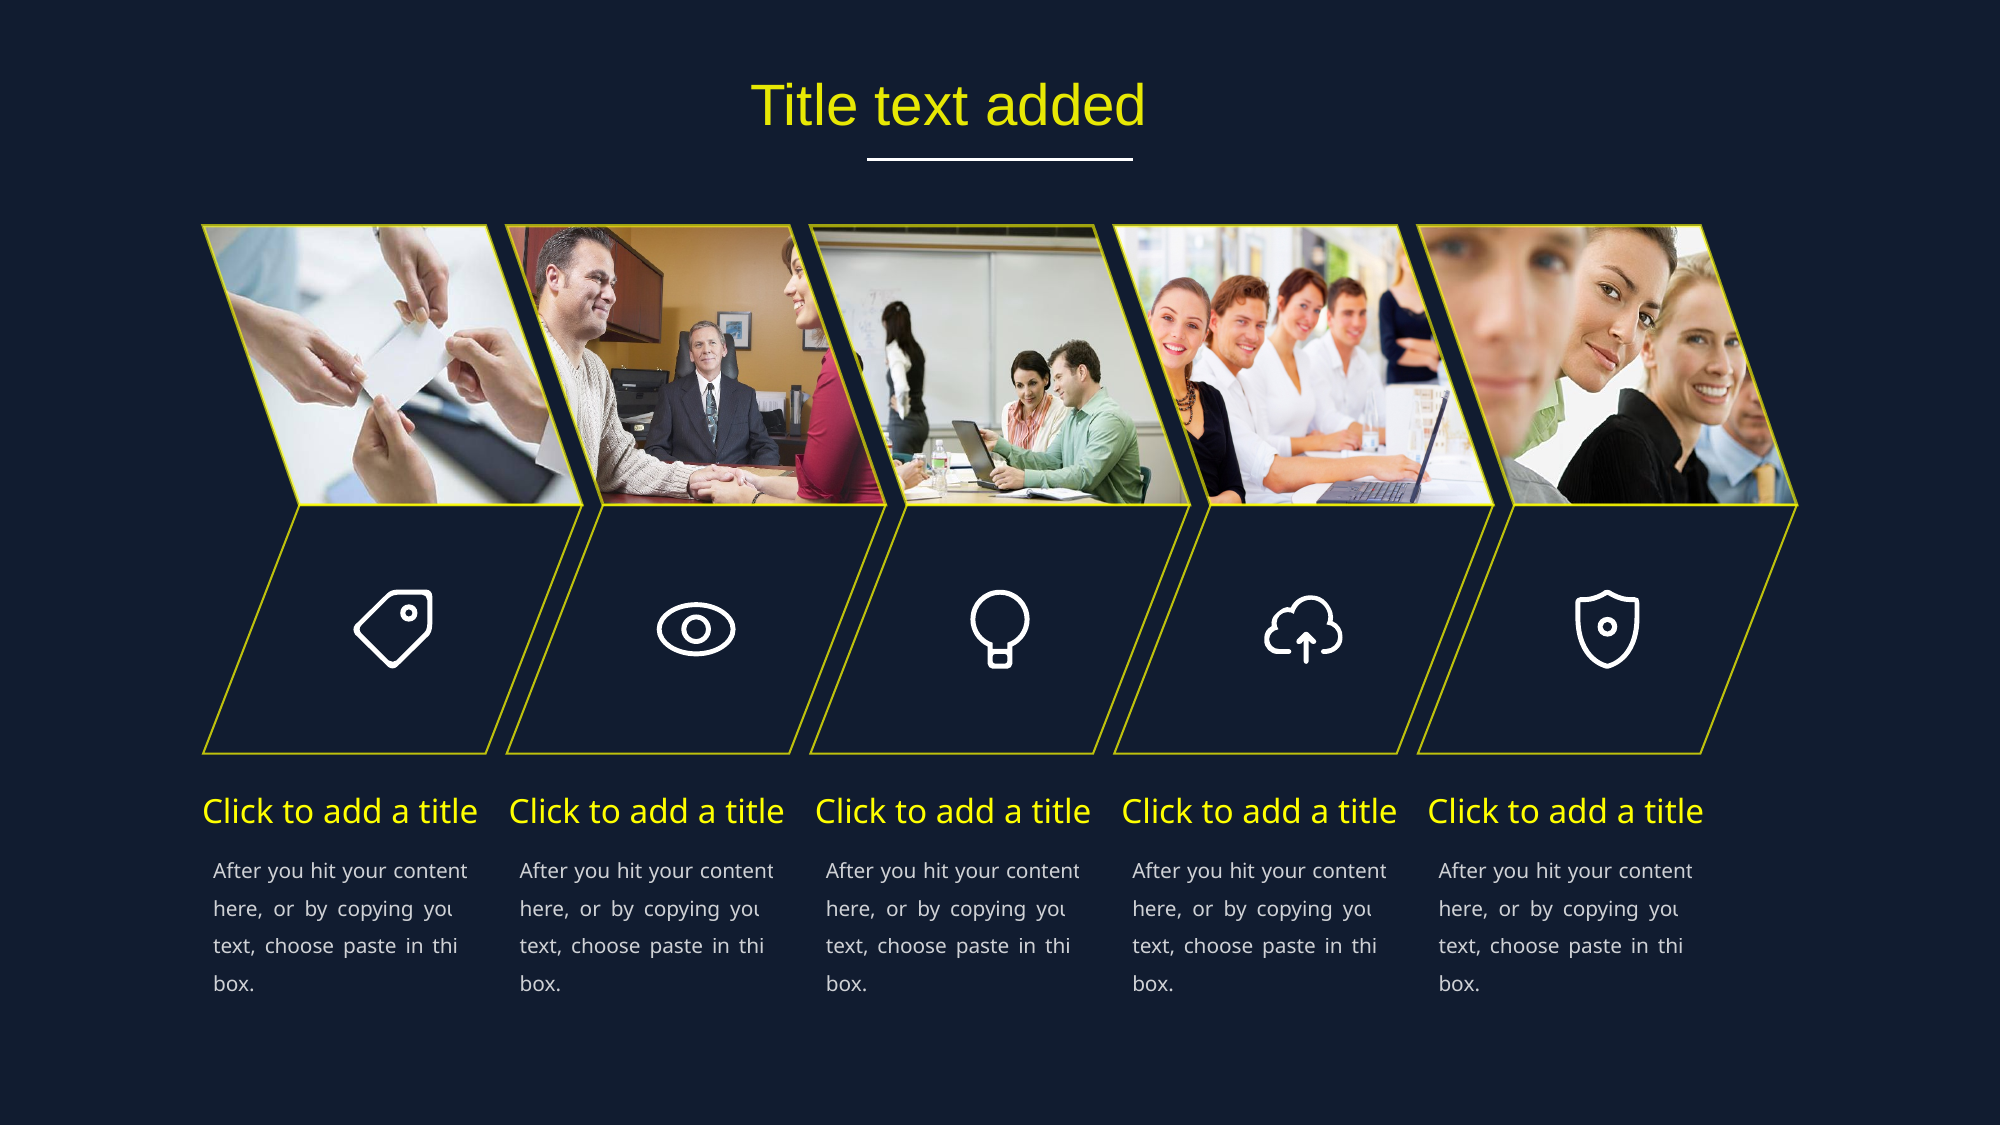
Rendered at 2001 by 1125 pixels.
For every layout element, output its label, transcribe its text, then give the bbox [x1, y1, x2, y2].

text_box [352, 588, 434, 670]
text_box Click to add a title [493, 782, 800, 838]
text_box After you hit your content here, or by copying your text, choose paste in this box. [1117, 838, 1402, 1003]
text_box After you hit your content here, or by copying your text, choose paste in this box. [1423, 838, 1709, 1003]
text_box [1263, 594, 1344, 656]
text_box After you hit your content here, or by copying your text, choose paste in this box. [198, 838, 483, 1003]
text_box Title text added [735, 59, 1209, 145]
text_box [1416, 224, 1798, 505]
text_box [201, 503, 584, 755]
text_box [969, 588, 1031, 670]
text_box [1112, 224, 1494, 504]
text_box [1574, 588, 1641, 670]
text_box [1112, 503, 1495, 755]
text_box Click to add a title [1106, 782, 1412, 838]
text_box After you hit your content here, or by copying your text, choose paste in this box. [811, 838, 1096, 1003]
text_box [201, 224, 583, 504]
text_box [505, 503, 888, 755]
text_box [655, 601, 737, 658]
text_box [505, 224, 887, 504]
text_box [1416, 503, 1799, 755]
text_box After you hit your content here, or by copying your text, choose paste in this box. [504, 838, 790, 1003]
text_box Click to add a title [800, 782, 1106, 838]
text_box Click to add a title [187, 782, 493, 838]
text_box [808, 224, 1191, 504]
text_box [1295, 630, 1318, 665]
text_box Click to add a title [1412, 782, 1720, 838]
text_box [808, 503, 1192, 755]
